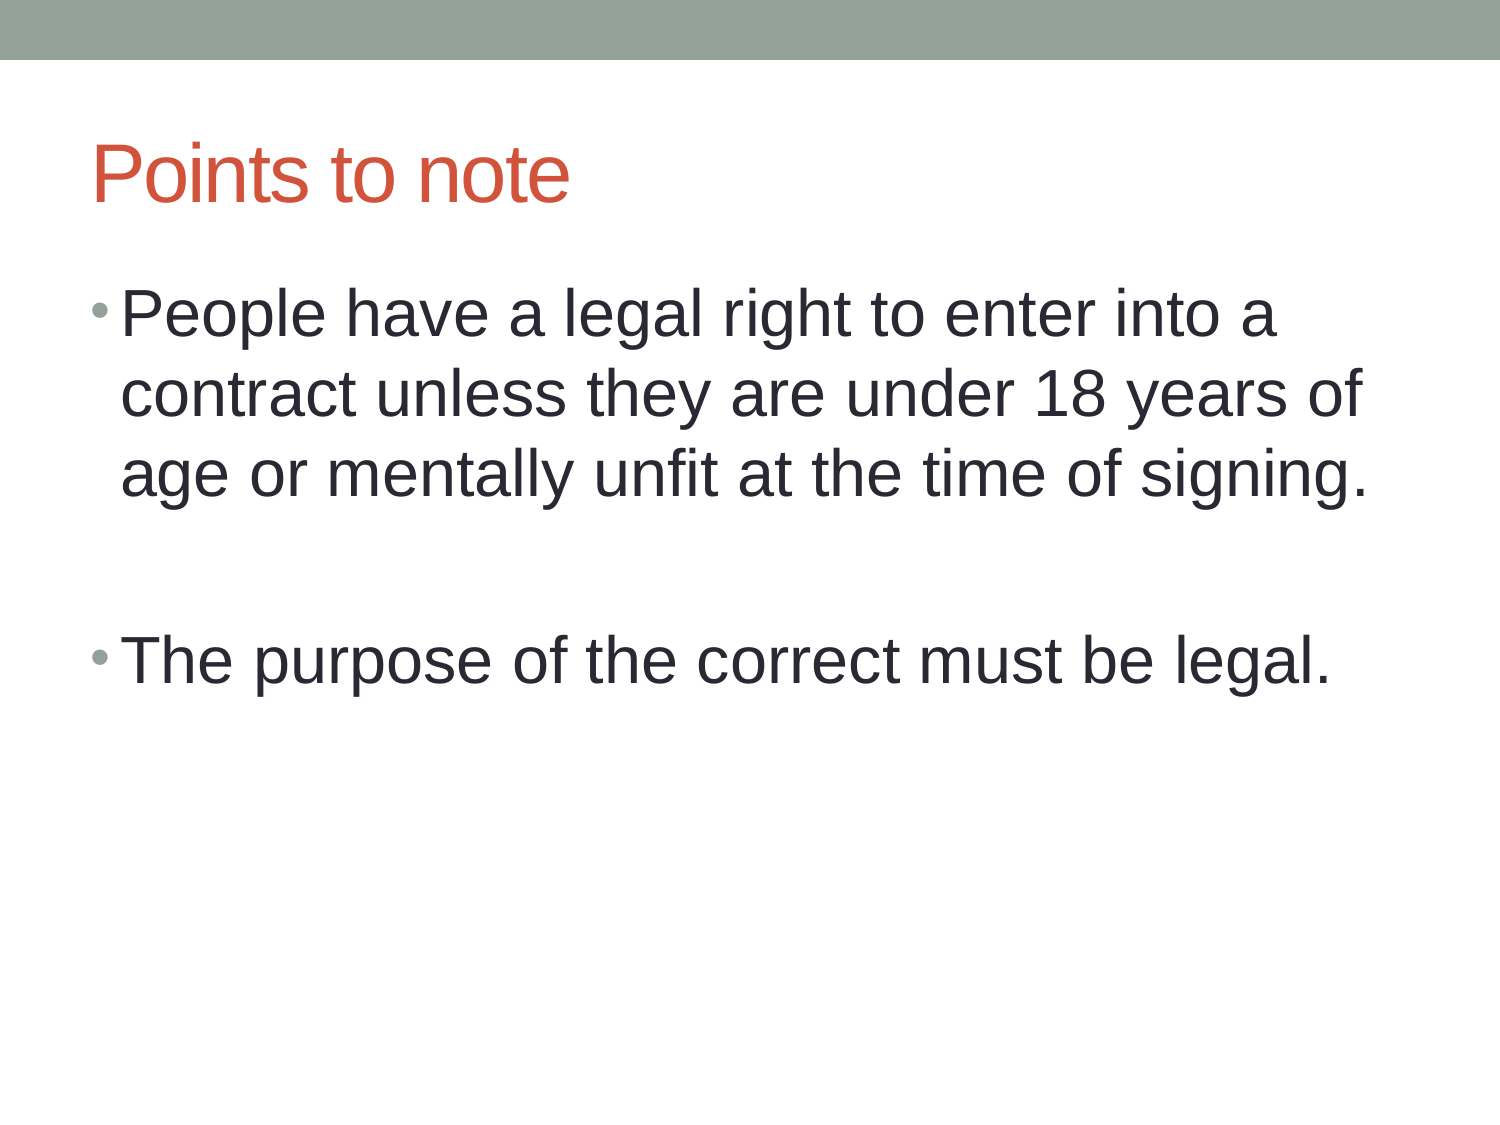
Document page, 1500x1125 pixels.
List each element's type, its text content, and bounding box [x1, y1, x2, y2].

title Points to note [75, 87, 1425, 250]
list People have a legal right to enter into a contract unless they are under 18 years of age or mentally unfit at the time of signing. The purpose of the correct must be legal. [75, 262, 1425, 1063]
